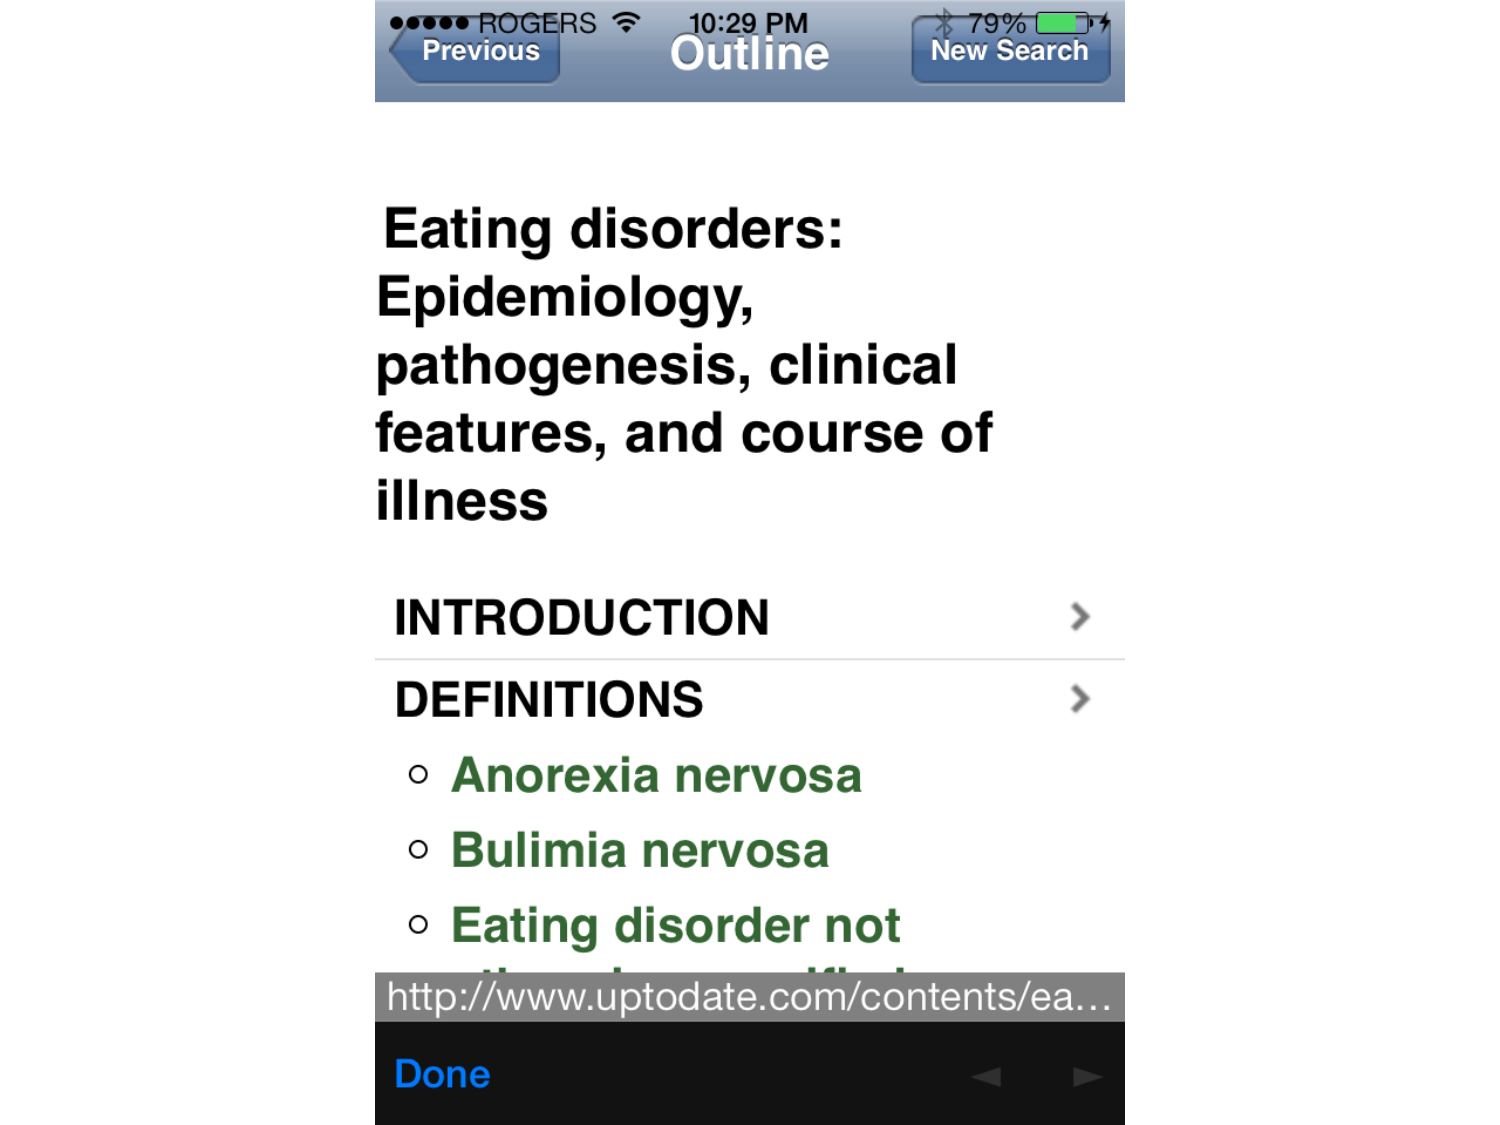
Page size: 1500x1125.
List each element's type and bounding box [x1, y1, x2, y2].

picture [374, 0, 1126, 1125]
